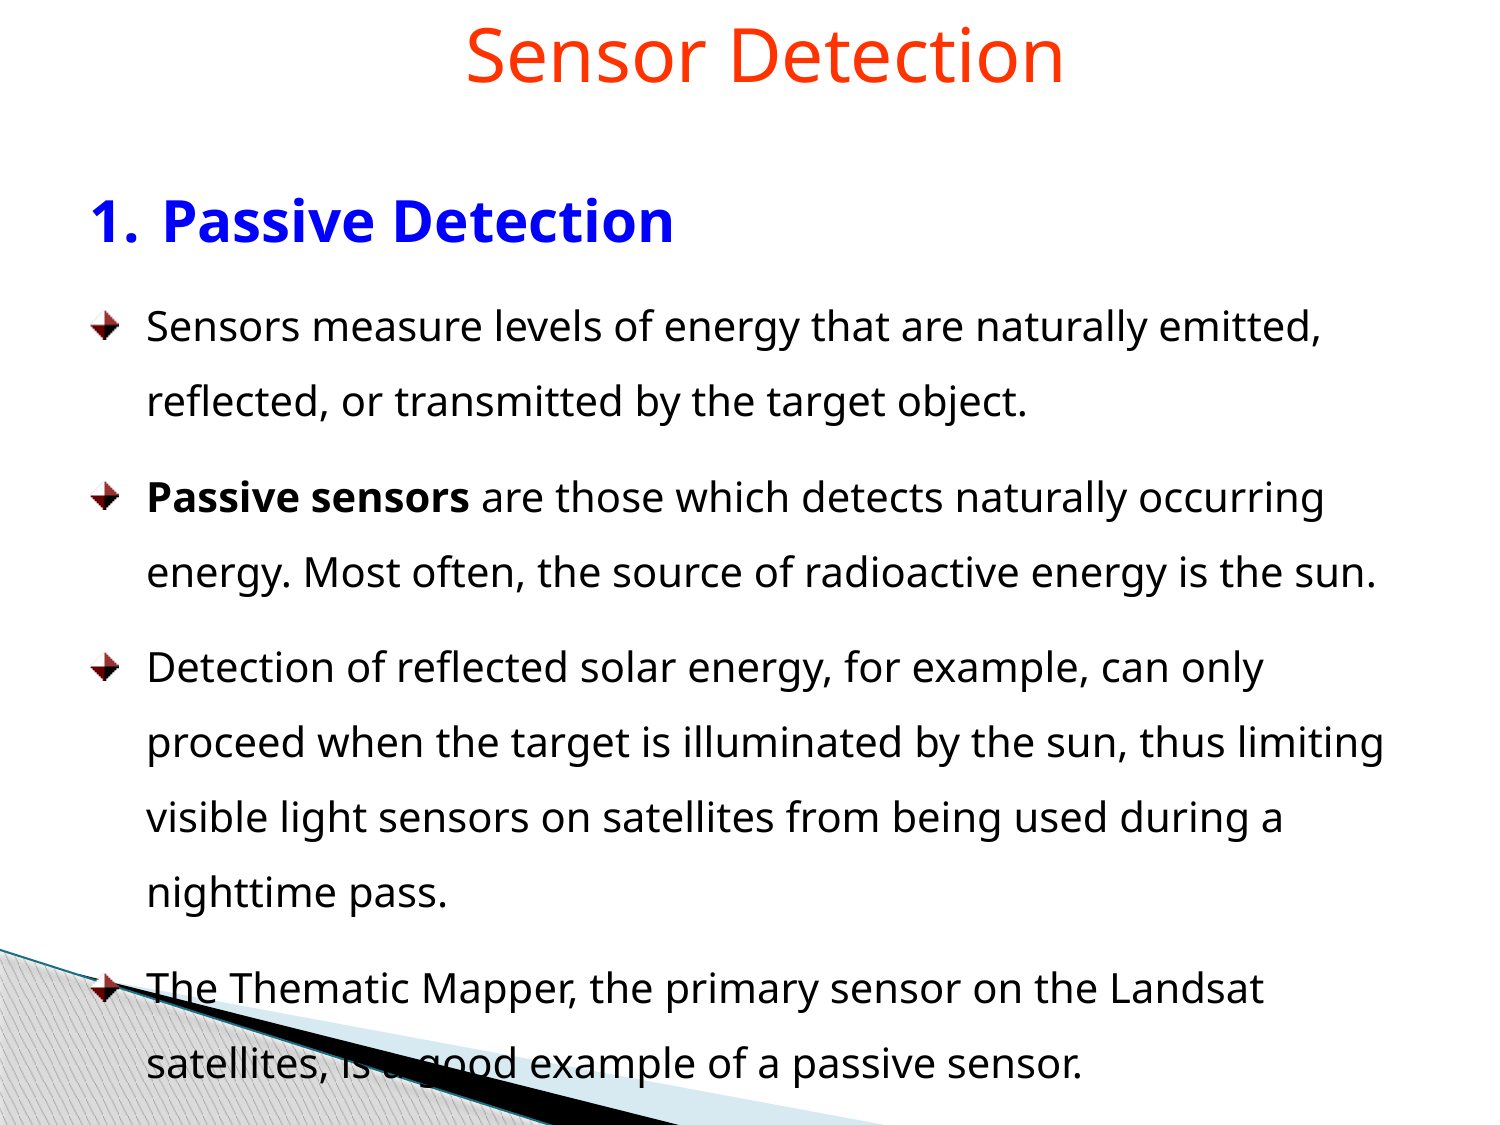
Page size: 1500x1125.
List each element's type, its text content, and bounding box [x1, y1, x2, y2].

picture [89, 972, 119, 1002]
text_box Passive Detection Sensors measure levels of energy that are naturally emitted, reflected, or transmitted by the target object. Passive sensors are those which detects naturally occurring energy. Most often, the source of radioactive energy is the sun. Detection of reflected solar energy, for example, can only proceed when the target is illuminated by the sun, thus limiting visible light sensors on satellites from being used during a nighttime pass. The Thematic Mapper, the primary sensor on the Landsat satellites, is a good example of a passive sensor. [74, 141, 1438, 1095]
text_box Sensor Detection [24, 0, 1450, 233]
picture [89, 480, 119, 510]
picture [89, 651, 119, 681]
picture [89, 309, 119, 340]
